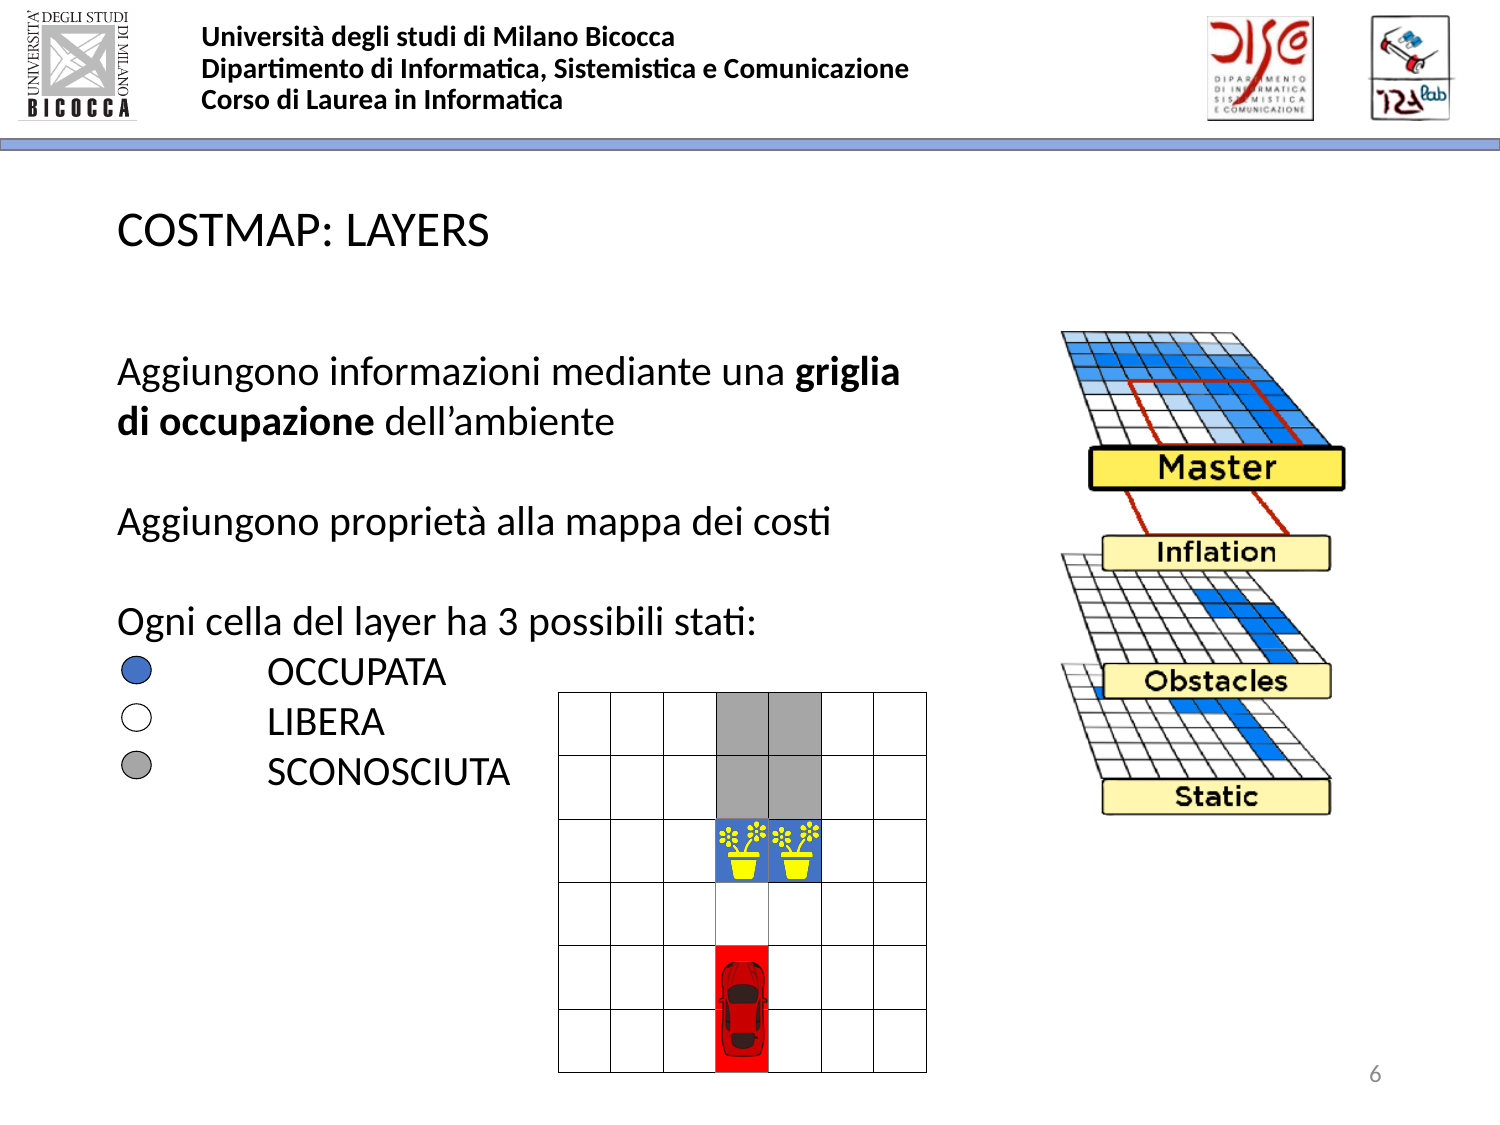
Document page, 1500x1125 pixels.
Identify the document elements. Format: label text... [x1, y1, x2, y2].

text_box Aggiungono informazioni mediante una griglia di occupazione dell’ambiente Aggiungono proprietà alla mappa dei costi Ogni cella del layer ha 3 possibili stati: OCCUPATA LIBERA SCONOSCIUTA [102, 336, 919, 852]
table_cell [611, 1010, 663, 1072]
text_box [120, 750, 153, 780]
text_box COSTMAP: LAYERS [102, 189, 1396, 265]
table_cell [559, 756, 610, 819]
table_cell [829, 820, 873, 882]
picture [1367, 15, 1457, 121]
table_cell [559, 883, 610, 945]
table_cell [664, 820, 709, 882]
table_cell [664, 946, 715, 1009]
picture [691, 962, 793, 1063]
text_box Università degli studi di Milano Bicocca Dipartimento di Informatica, Sistemistica e Comunicazione Corso di Laurea in Informatica [186, 16, 930, 122]
table_cell [717, 756, 768, 817]
table_header [559, 693, 610, 755]
table_cell [874, 946, 926, 1009]
table_cell [716, 883, 768, 945]
table_header [822, 693, 873, 755]
table_cell [822, 883, 873, 945]
table_cell [664, 1010, 715, 1072]
table_cell [716, 1063, 768, 1072]
table_cell [611, 883, 663, 945]
text_box [120, 702, 153, 733]
table_cell [664, 756, 716, 819]
table_cell [769, 756, 821, 817]
table_cell [769, 883, 821, 945]
table_cell [874, 756, 926, 819]
picture [1040, 331, 1379, 837]
table_cell [559, 1010, 610, 1072]
table_cell [611, 820, 663, 882]
picture [1207, 16, 1314, 121]
slide_number 6 [1059, 1042, 1397, 1103]
text_box [120, 655, 153, 685]
table_cell [822, 946, 873, 1009]
table_cell [769, 946, 821, 1009]
table_cell [822, 756, 873, 819]
table_header [611, 693, 663, 755]
table_cell [611, 946, 663, 1009]
table_cell [611, 756, 663, 819]
table_cell [822, 1010, 873, 1072]
table_header [874, 693, 926, 755]
table_header [664, 693, 716, 755]
table_cell [874, 883, 926, 945]
table_cell [559, 946, 610, 1009]
table_cell [874, 820, 926, 882]
table_cell [716, 946, 768, 961]
table_cell [769, 1010, 821, 1072]
table_cell [874, 1010, 926, 1072]
table_header [769, 693, 821, 755]
picture [709, 817, 829, 883]
table_cell [664, 883, 715, 945]
table_cell [559, 820, 610, 882]
text_box [0, 138, 1500, 151]
table_header [717, 693, 768, 755]
picture [18, 7, 137, 121]
